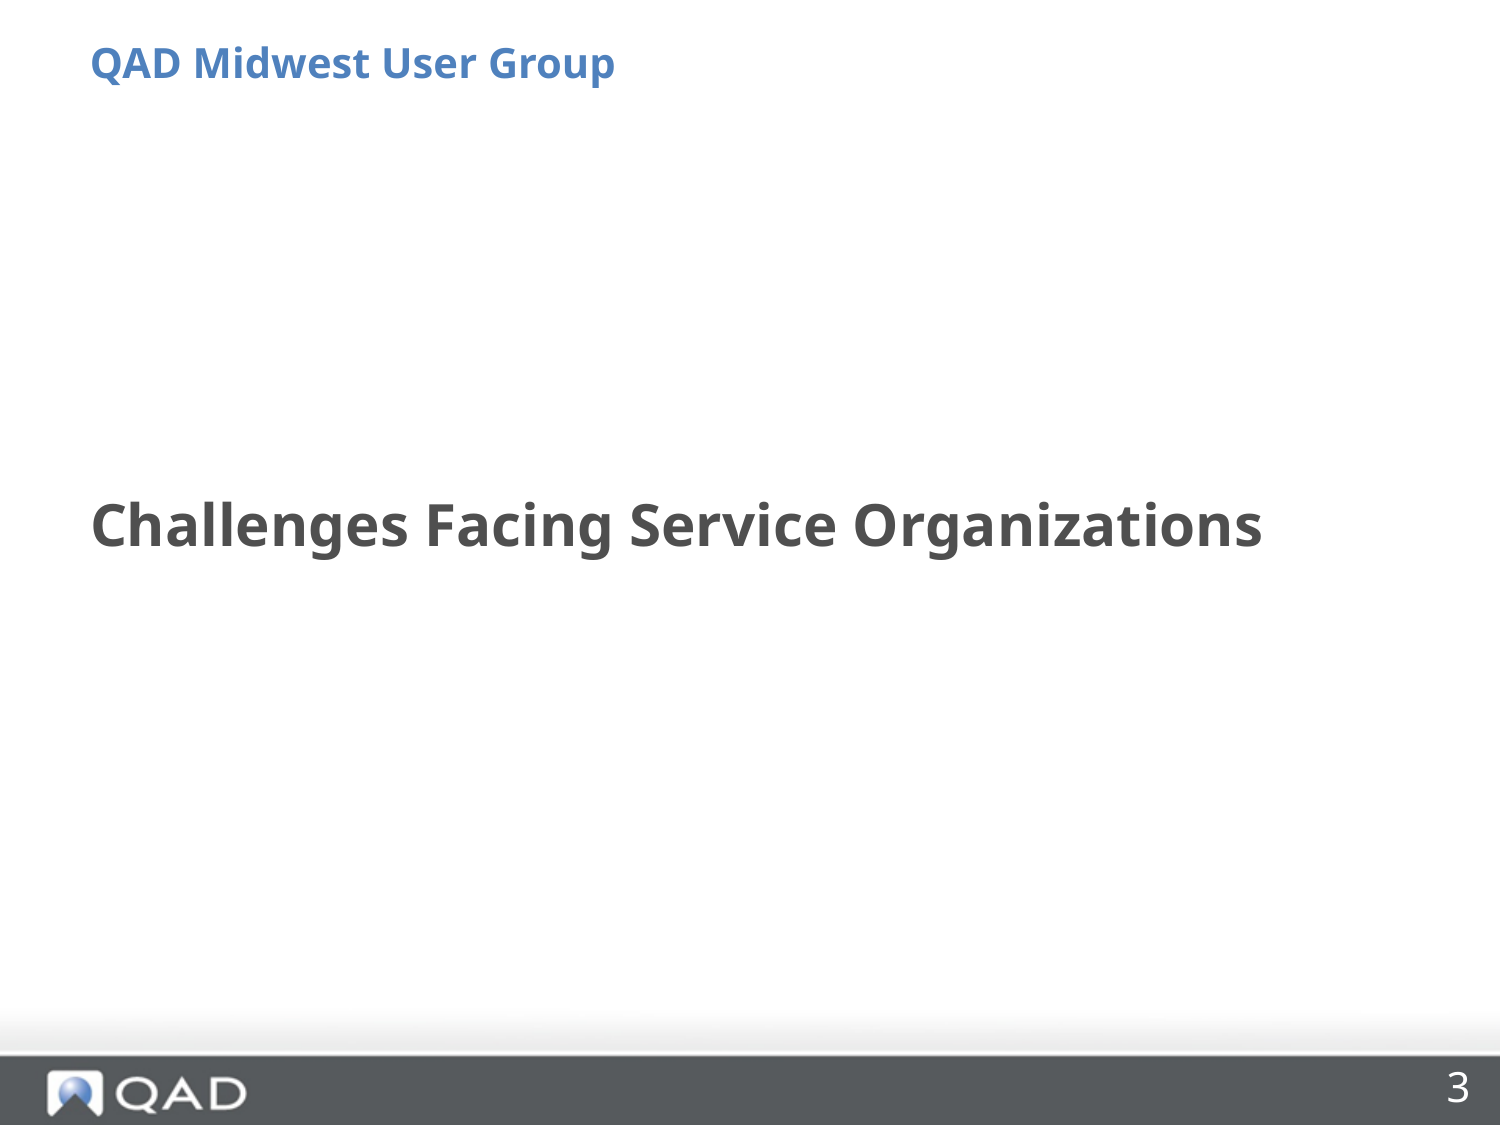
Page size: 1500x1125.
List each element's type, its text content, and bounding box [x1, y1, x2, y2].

slide_number 3 [1135, 1059, 1486, 1120]
text_box QAD Midwest User Group [74, 29, 1425, 100]
title Challenges Facing Service Organizations [74, 464, 1426, 582]
picture [0, 987, 1500, 1125]
